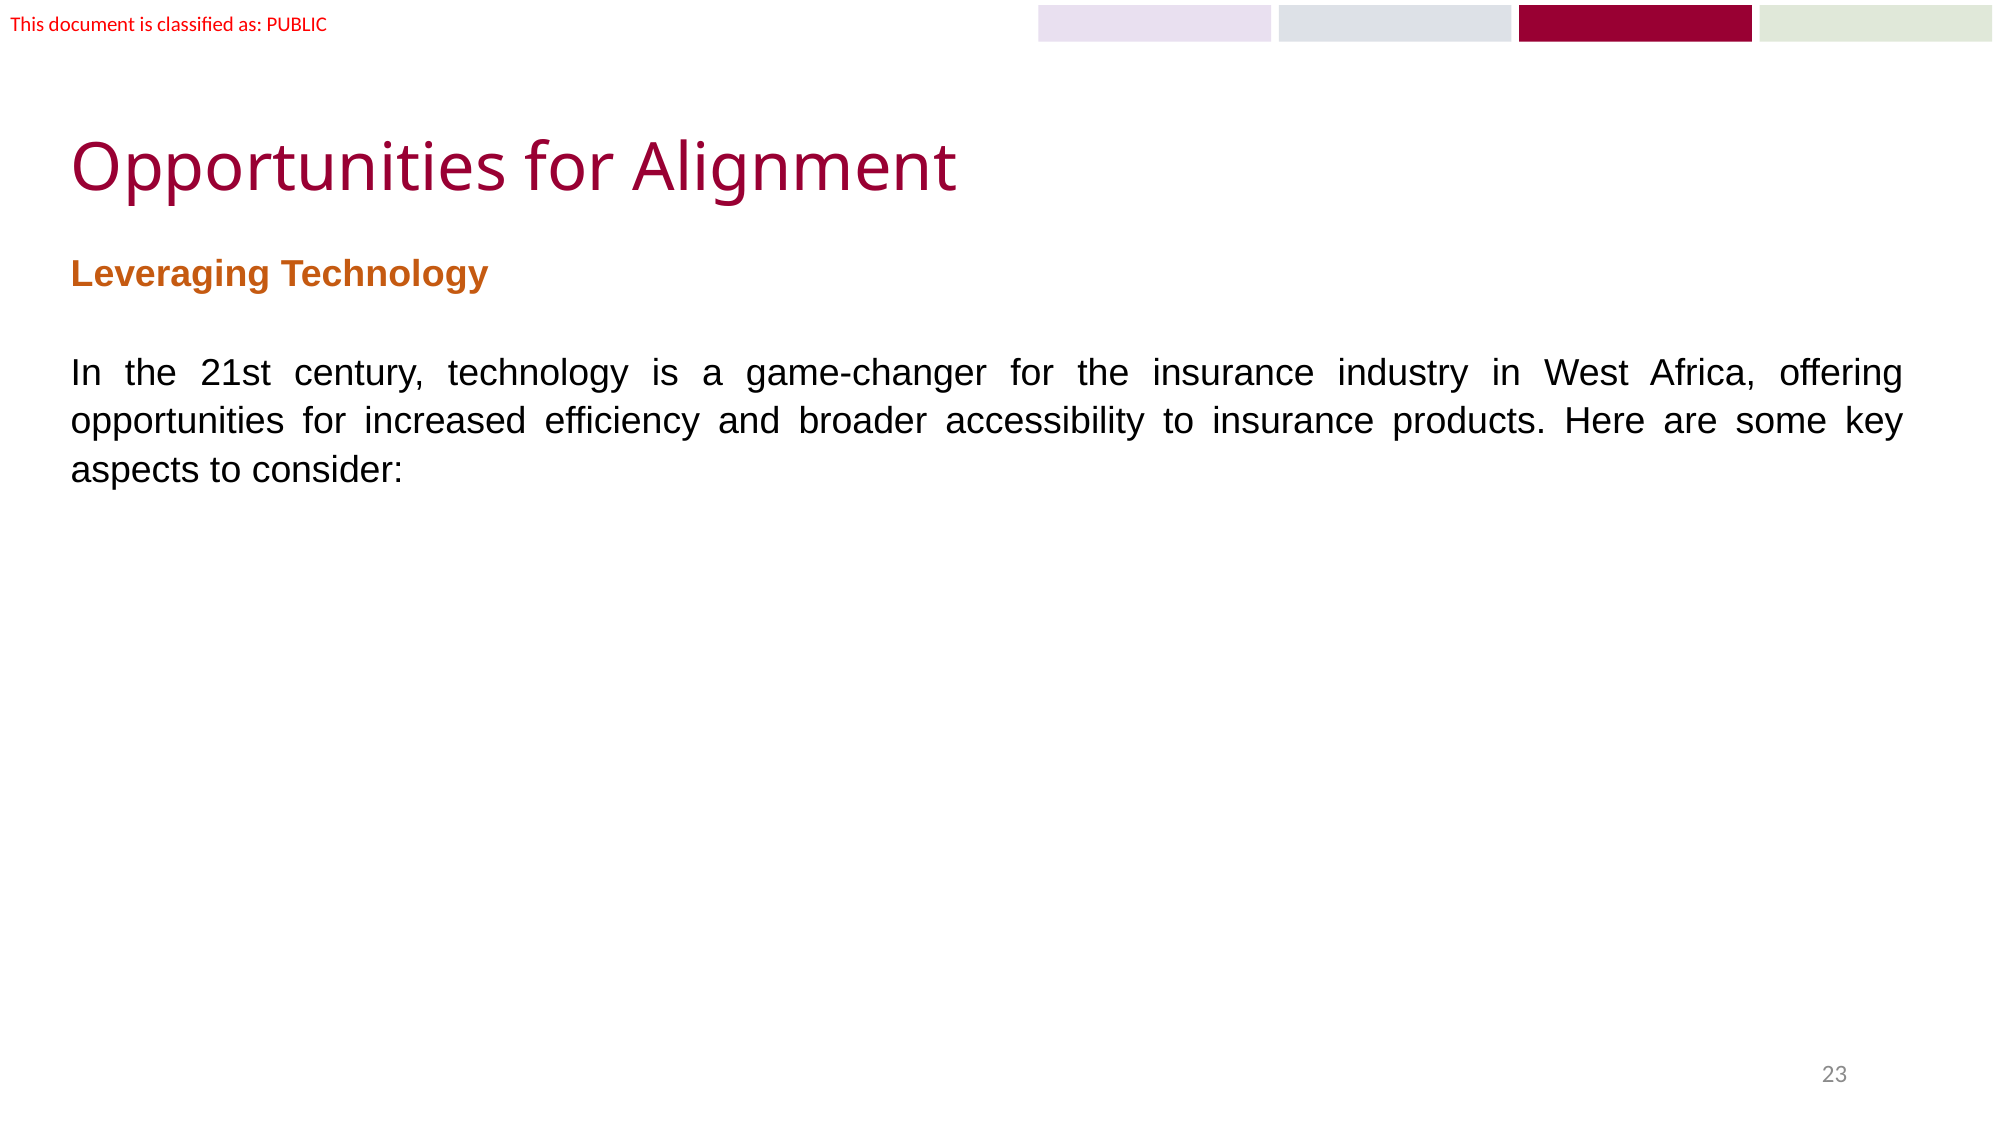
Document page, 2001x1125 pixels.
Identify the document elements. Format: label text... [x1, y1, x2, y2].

text_box [1037, 4, 1272, 43]
text_box [1278, 4, 1512, 43]
slide_number 23 [1412, 1042, 1863, 1103]
text_box In the 21st century, technology is a game-changer for the insurance industry in West Africa, offering opportunities for increased efficiency and broader accessibility to insurance products. Here are some key aspects to consider: [55, 337, 1919, 497]
text_box [1759, 4, 1993, 43]
title Opportunities for Alignment [55, 59, 1946, 278]
text_box [1518, 4, 1753, 43]
text_box Leveraging Technology [55, 238, 1058, 302]
